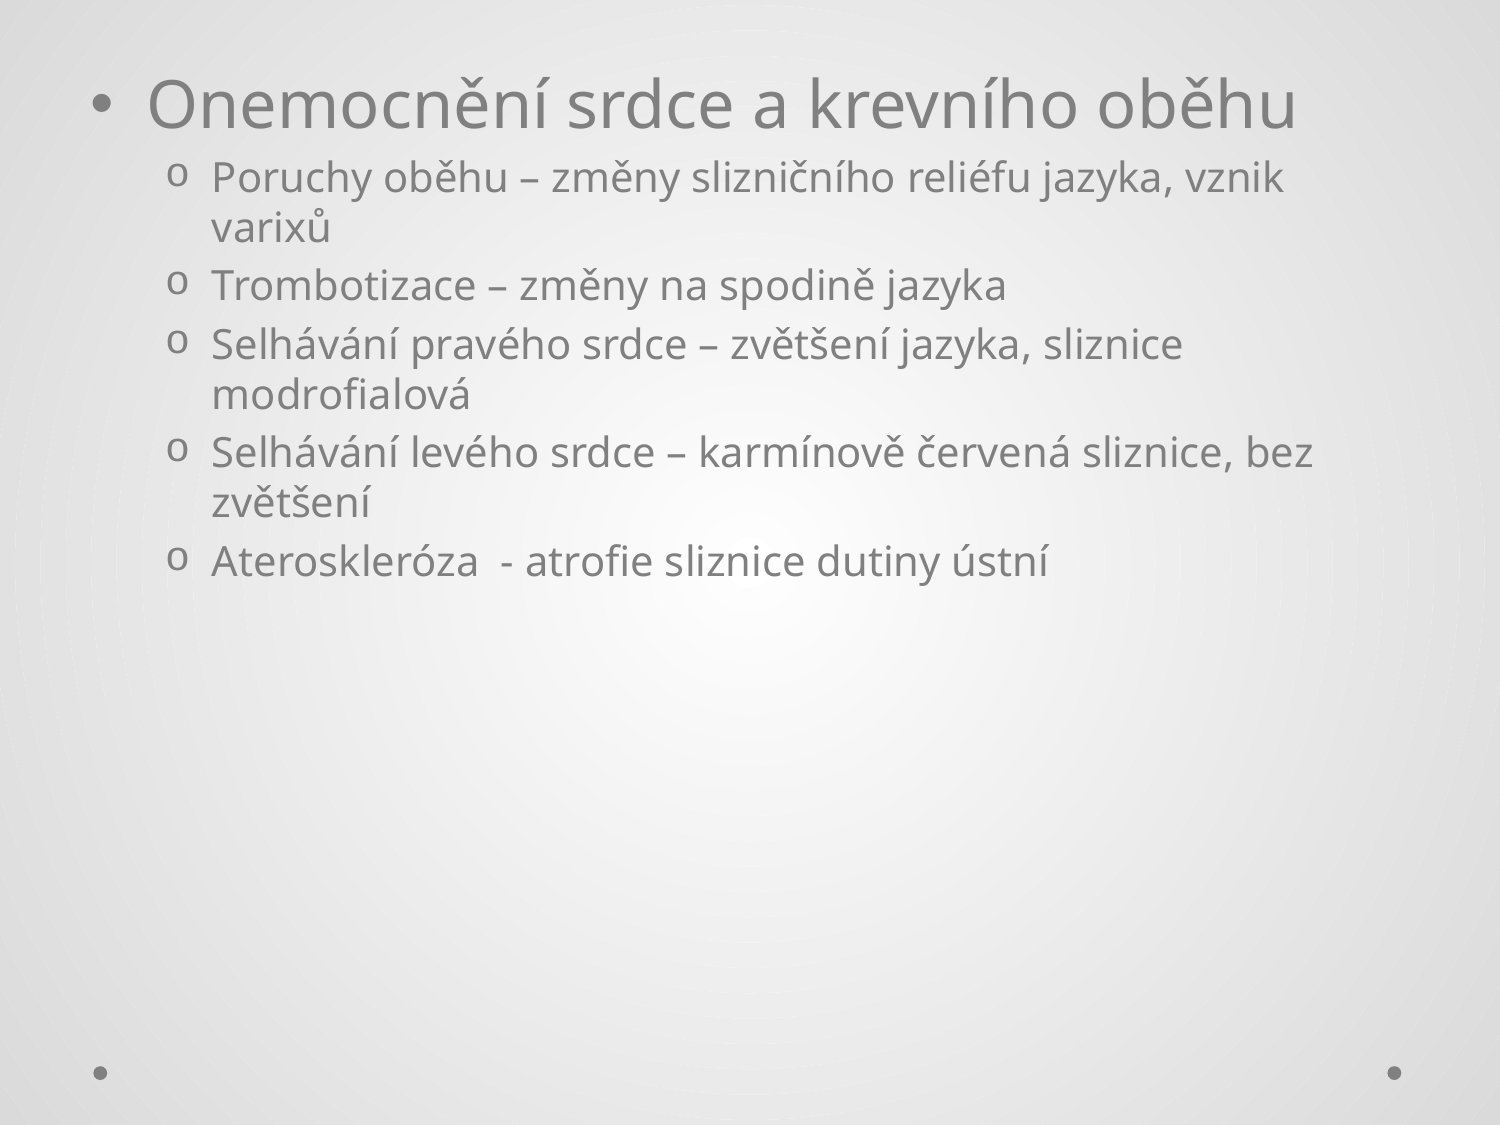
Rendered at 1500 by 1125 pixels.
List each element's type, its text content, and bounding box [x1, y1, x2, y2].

list Onemocnění srdce a krevního oběhu Poruchy oběhu – změny slizničního reliéfu jazyka, vznik varixů Trombotizace – změny na spodině jazyka Selhávání pravého srdce – zvětšení jazyka, sliznice modrofialová Selhávání levého srdce – karmínově červená sliznice, bez zvětšení Ateroskleróza - atrofie sliznice dutiny ústní [75, 54, 1425, 1005]
